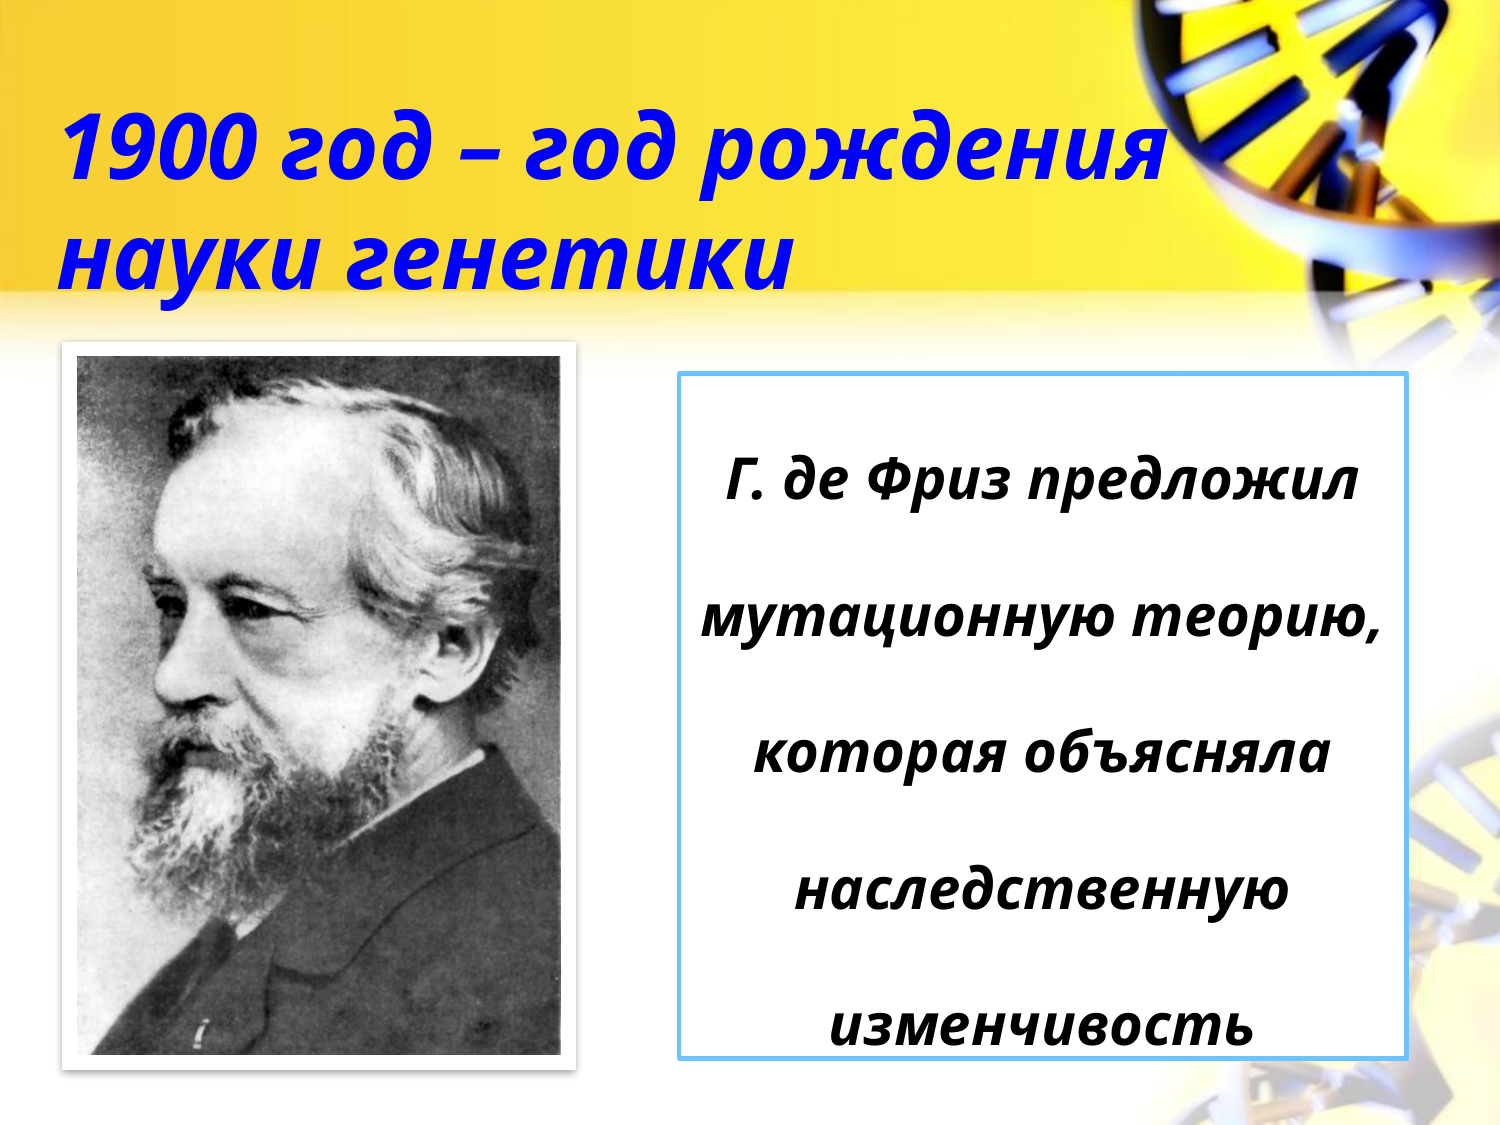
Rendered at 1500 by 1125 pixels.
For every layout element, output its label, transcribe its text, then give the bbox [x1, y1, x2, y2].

text_box Г. де Фриз предложил мутационную теорию, которая объясняла наследственную изменчивость [677, 371, 1409, 1061]
title 1900 год – год рождения науки генетики [41, 54, 1242, 342]
picture [0, 0, 1500, 1125]
